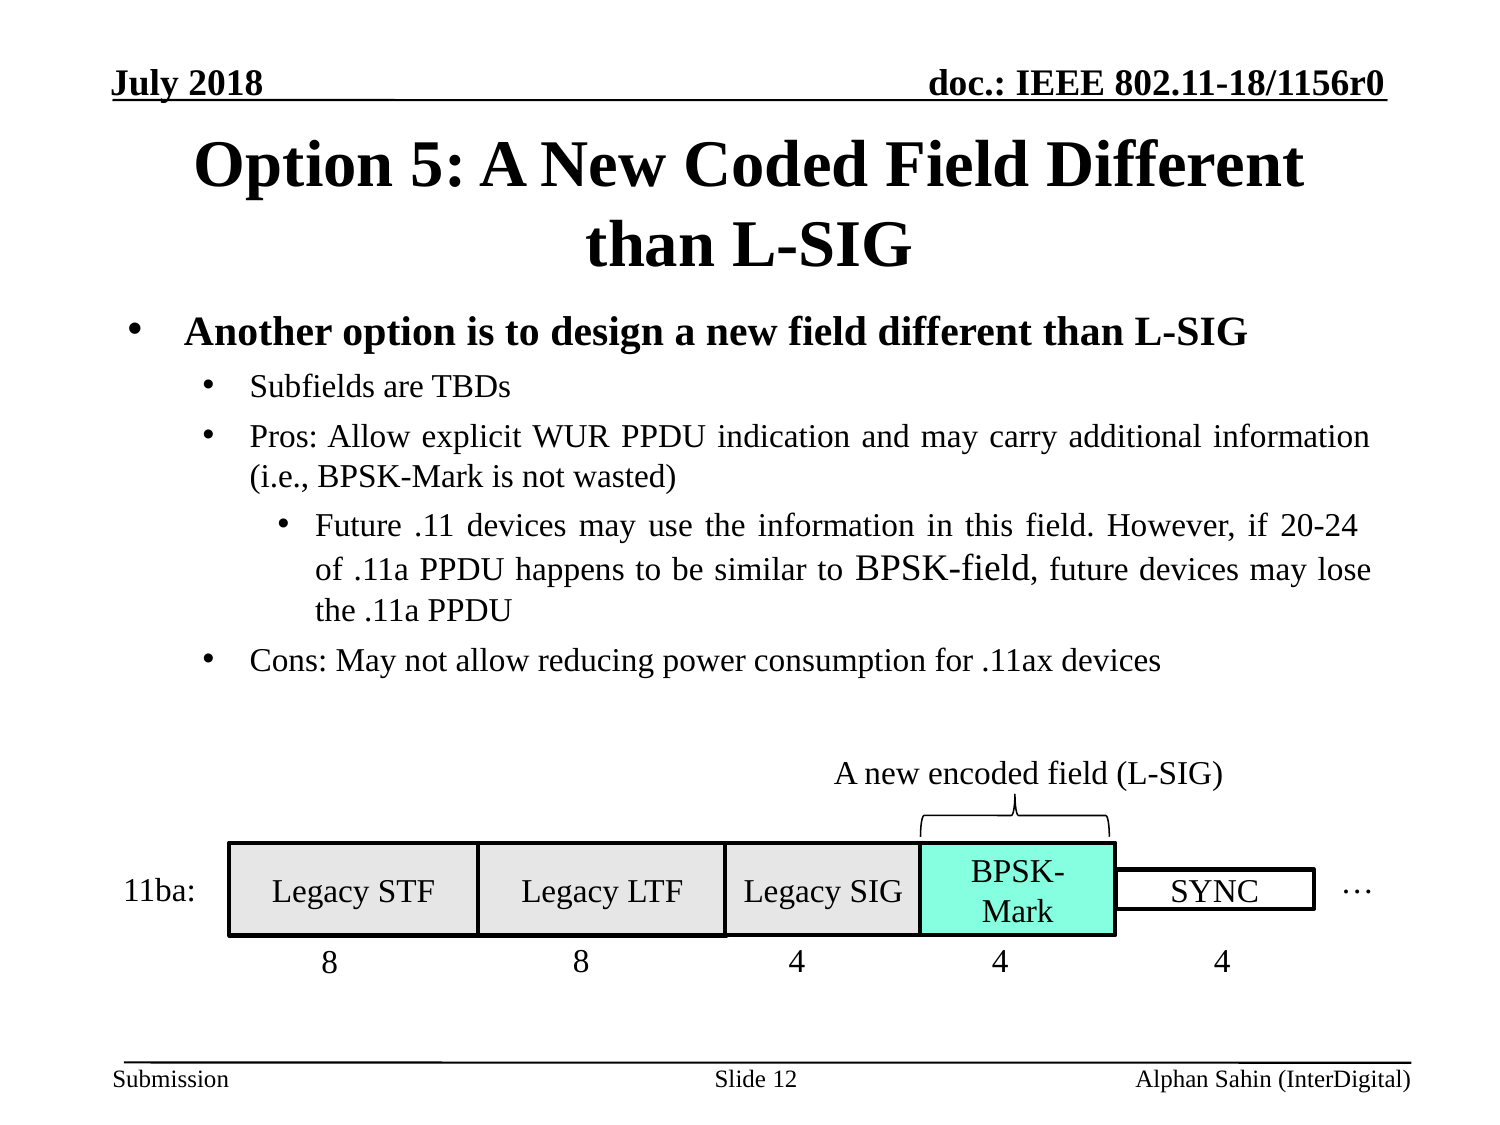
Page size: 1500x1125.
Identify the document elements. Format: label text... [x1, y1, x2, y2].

slide_number Slide 12 [712, 1061, 800, 1123]
text_box … [1325, 853, 1389, 908]
text_box Legacy LTF [476, 841, 729, 938]
text_box BPSK-Mark [918, 841, 1117, 937]
text_box 11ba: [108, 861, 230, 916]
title Option 5: A New Coded Field Different than L-SIG [112, 112, 1388, 288]
text_box Legacy STF [227, 841, 476, 938]
text_box [919, 793, 1111, 837]
text_box SYNC [1113, 867, 1316, 911]
text_box Legacy SIG [723, 841, 918, 937]
